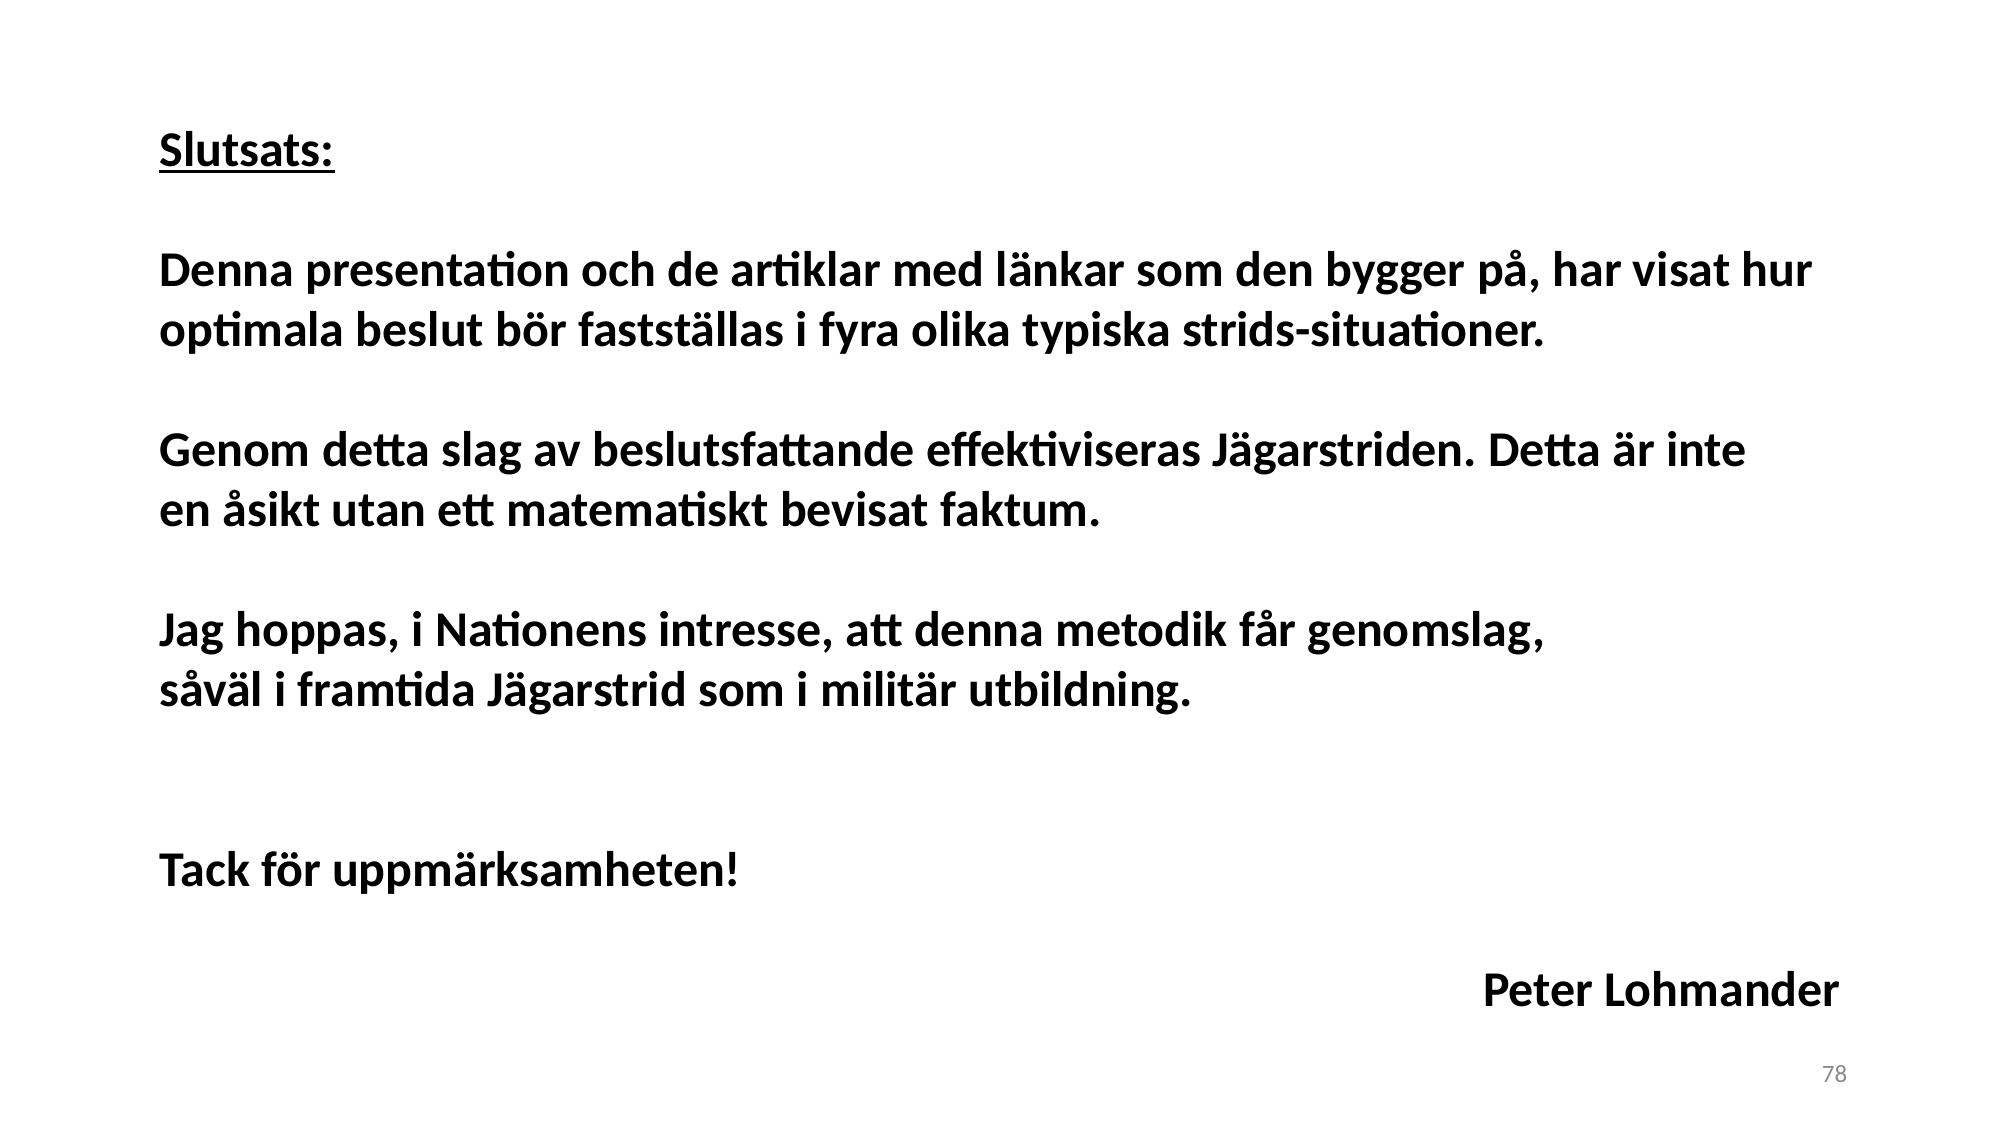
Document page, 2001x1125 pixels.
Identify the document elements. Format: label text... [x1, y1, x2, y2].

slide_number 78 [1412, 1042, 1863, 1103]
text_box Slutsats: Denna presentation och de artiklar med länkar som den bygger på, har visat hur optimala beslut bör fastställas i fyra olika typiska strids-situationer. Genom detta slag av beslutsfattande effektiviseras Jägarstriden. Detta är inte en åsikt utan ett matematiskt bevisat faktum. Jag hoppas, i Nationens intresse, att denna metodik får genomslag, såväl i framtida Jägarstrid som i militär utbildning. Tack för uppmärksamheten! Peter Lohmander [144, 108, 1856, 1024]
